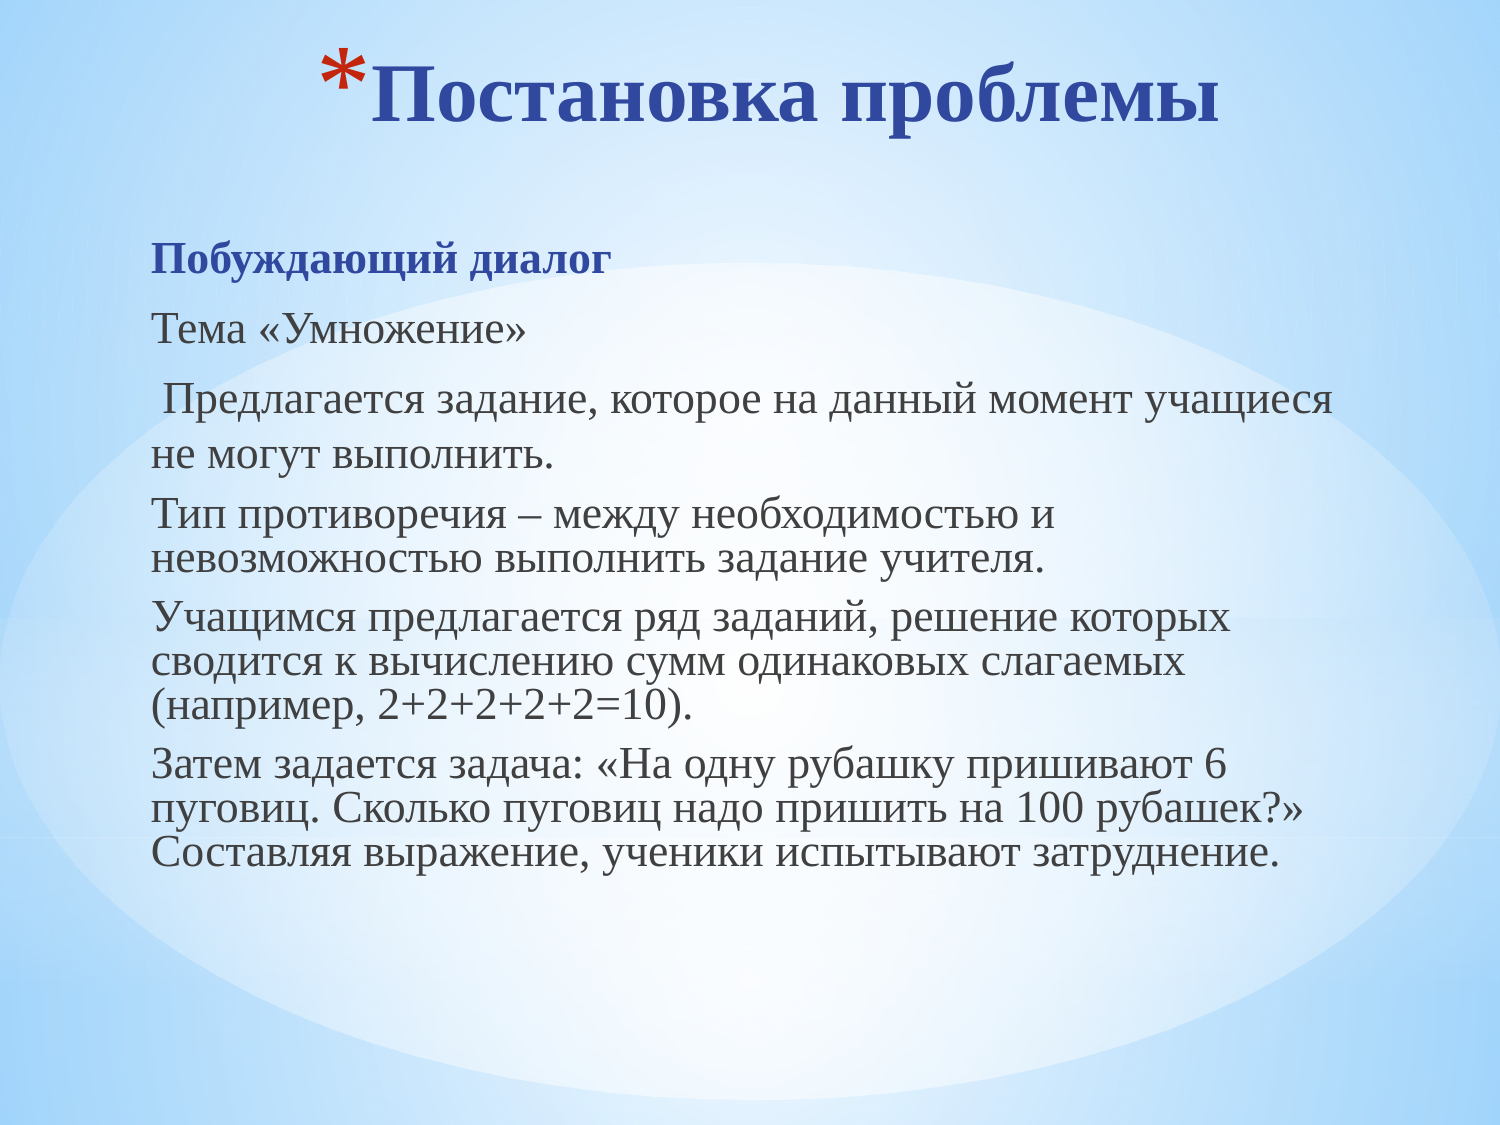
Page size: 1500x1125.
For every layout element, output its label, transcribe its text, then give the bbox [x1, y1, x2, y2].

list Побуждающий диалог Тема «Умножение» Предлагается задание, которое на данный момент учащиеся не могут выполнить. Тип противоречия – между необходимостью и невозможностью выполнить задание учителя. Учащимся предлагается ряд заданий, решение которых сводится к вычислению сумм одинаковых слагаемых (например, 2+2+2+2+2=10). Затем задается задача: «На одну рубашку пришивают 6 пуговиц. Сколько пуговиц надо пришить на 100 рубашек?» Составляя выражение, ученики испытывают затруднение. [135, 219, 1374, 965]
title Постановка проблемы [123, 30, 1237, 185]
